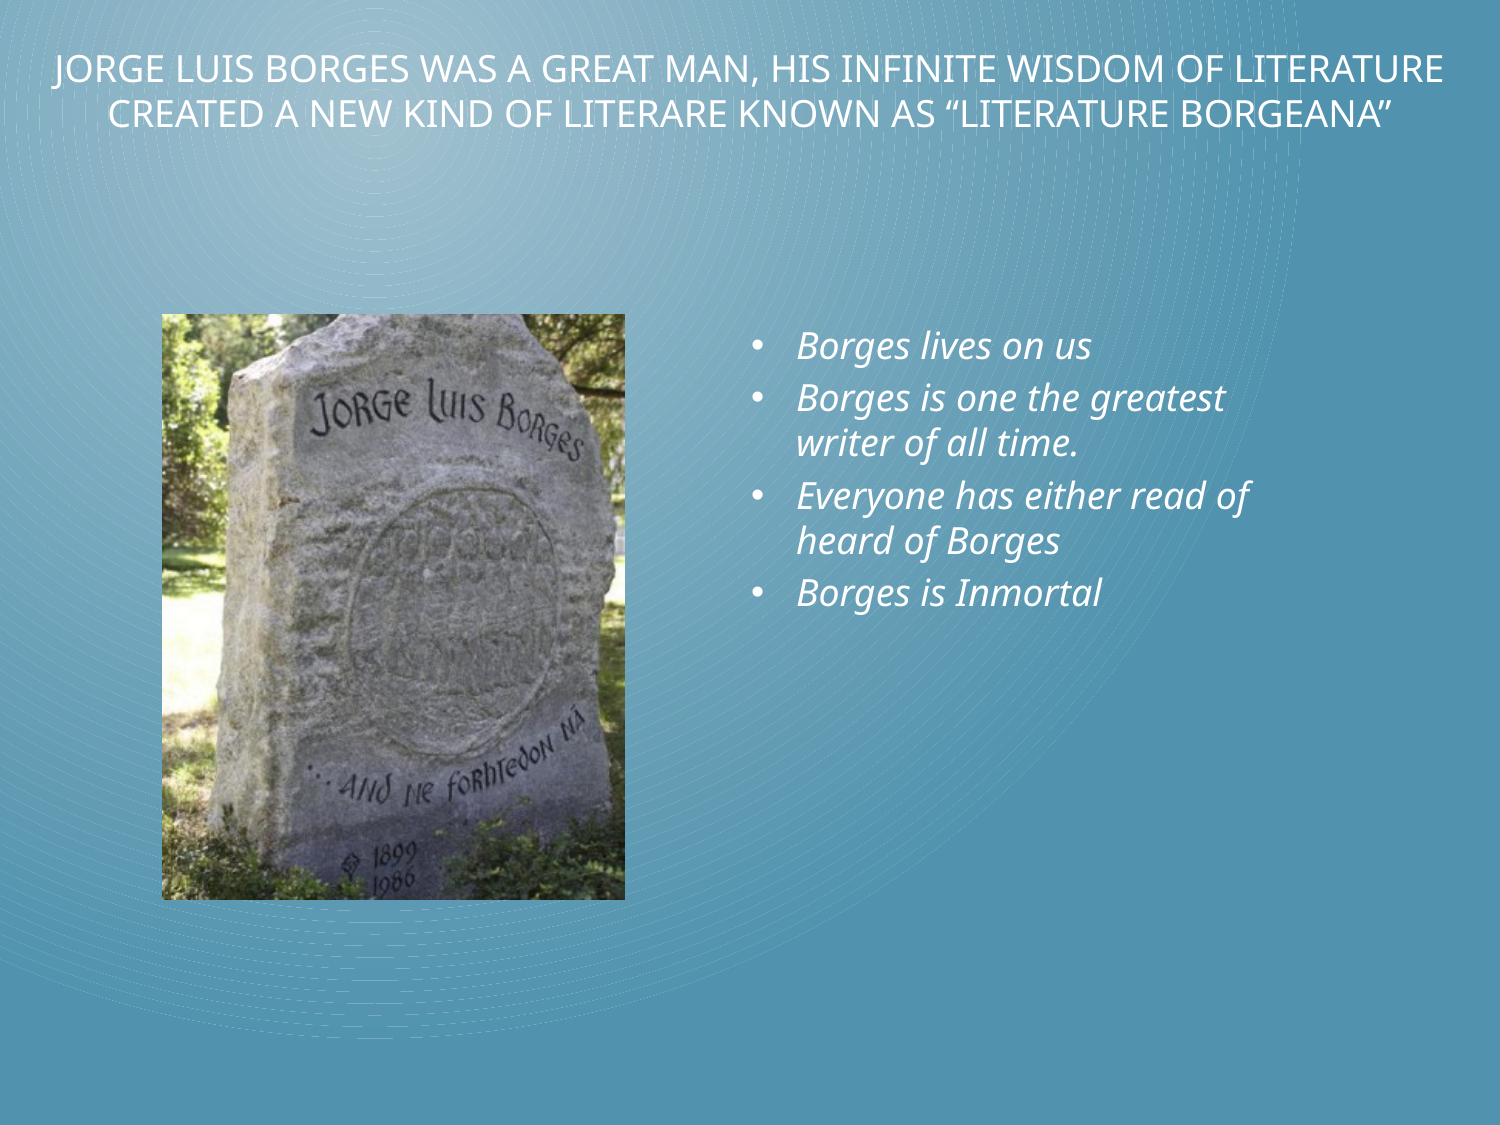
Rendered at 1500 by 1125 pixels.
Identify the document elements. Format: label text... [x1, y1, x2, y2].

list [162, 314, 626, 901]
title JORGE LUIS BORGES WAS A GREAT MAN, HIS INFINITE WISDOM OF LITERATURE CREATED A NEW KIND OF LITERARE KNOWN AS “LITERATURE BORGEANA” [24, 37, 1475, 275]
list Borges lives on us Borges is one the greatest writer of all time. Everyone has either read of heard of Borges Borges is Inmortal [736, 314, 1335, 787]
